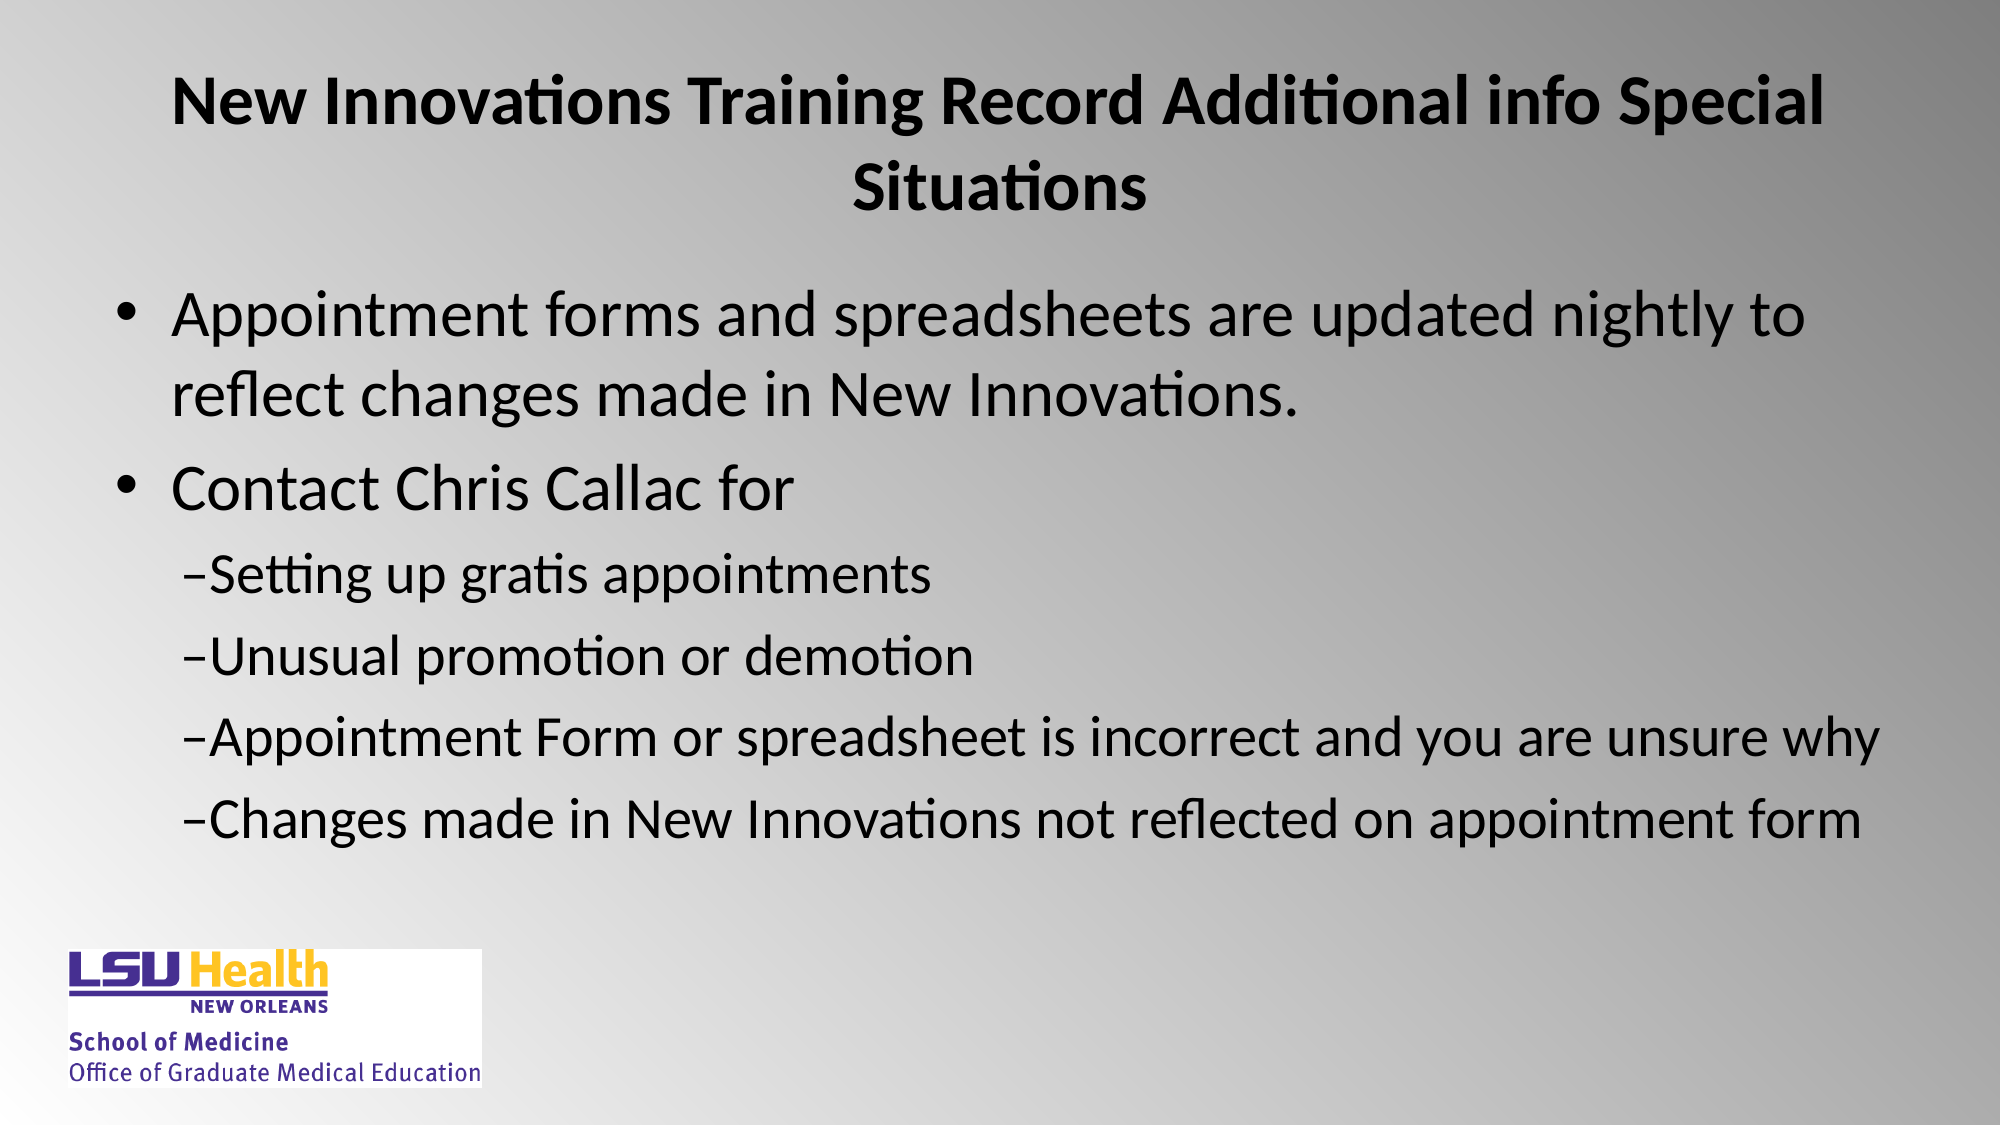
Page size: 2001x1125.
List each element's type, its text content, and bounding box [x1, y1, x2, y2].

title New Innovations Training Record Additional info Special Situations [99, 45, 1900, 233]
list Appointment forms and spreadsheets are updated nightly to reflect changes made in New Innovations. Contact Chris Callac for –Setting up gratis appointments –Unusual promotion or demotion –Appointment Form or spreadsheet is incorrect and you are unsure why –Changes made in New Innovations not reflected on appointment form [99, 262, 1900, 1005]
picture [68, 949, 482, 1088]
